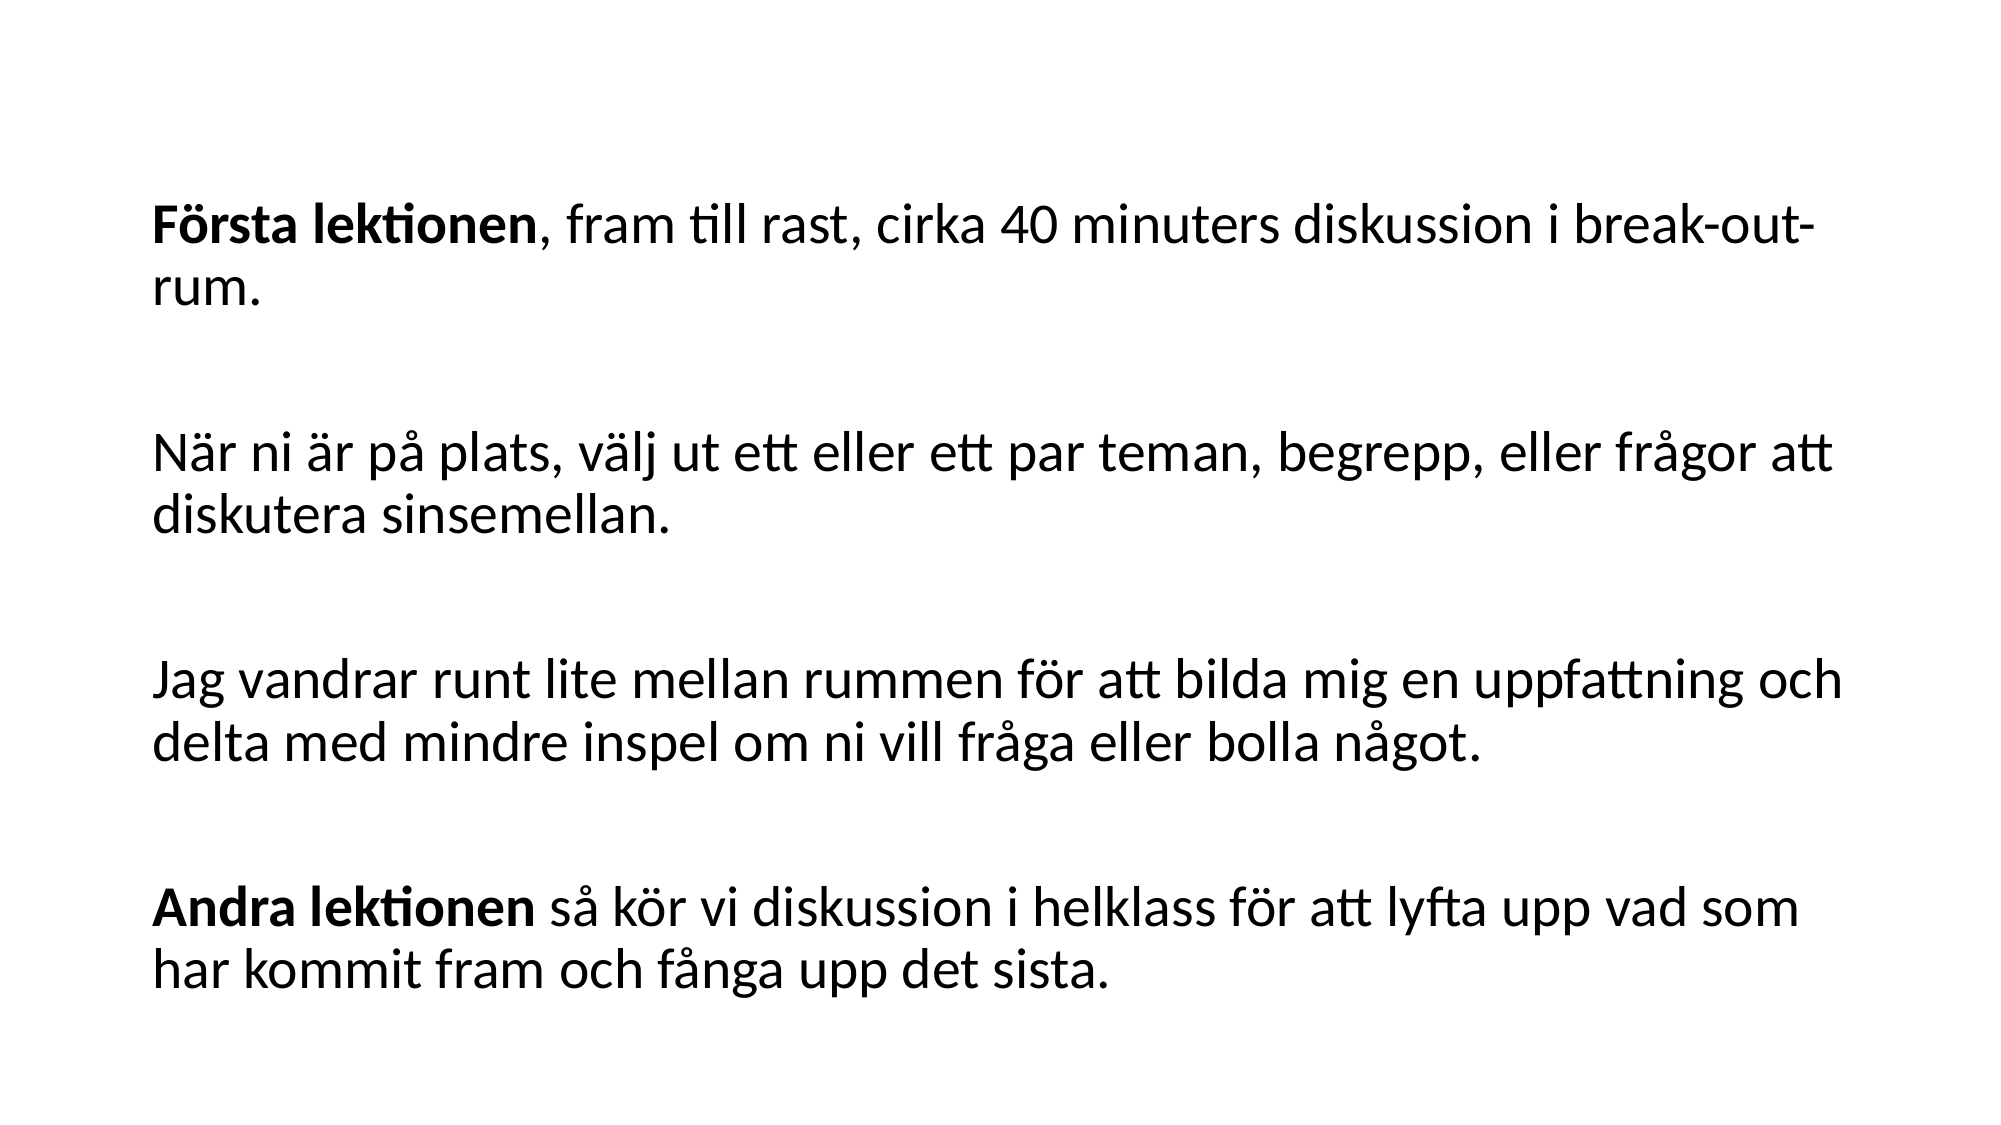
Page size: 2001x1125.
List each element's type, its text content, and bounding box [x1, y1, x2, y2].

list Första lektionen, fram till rast, cirka 40 minuters diskussion i break-out-rum. När ni är på plats, välj ut ett eller ett par teman, begrepp, eller frågor att diskutera sinsemellan. Jag vandrar runt lite mellan rummen för att bilda mig en uppfattning och delta med mindre inspel om ni vill fråga eller bolla något. Andra lektionen så kör vi diskussion i helklass för att lyfta upp vad som har kommit fram och fånga upp det sista. [137, 96, 1863, 1014]
